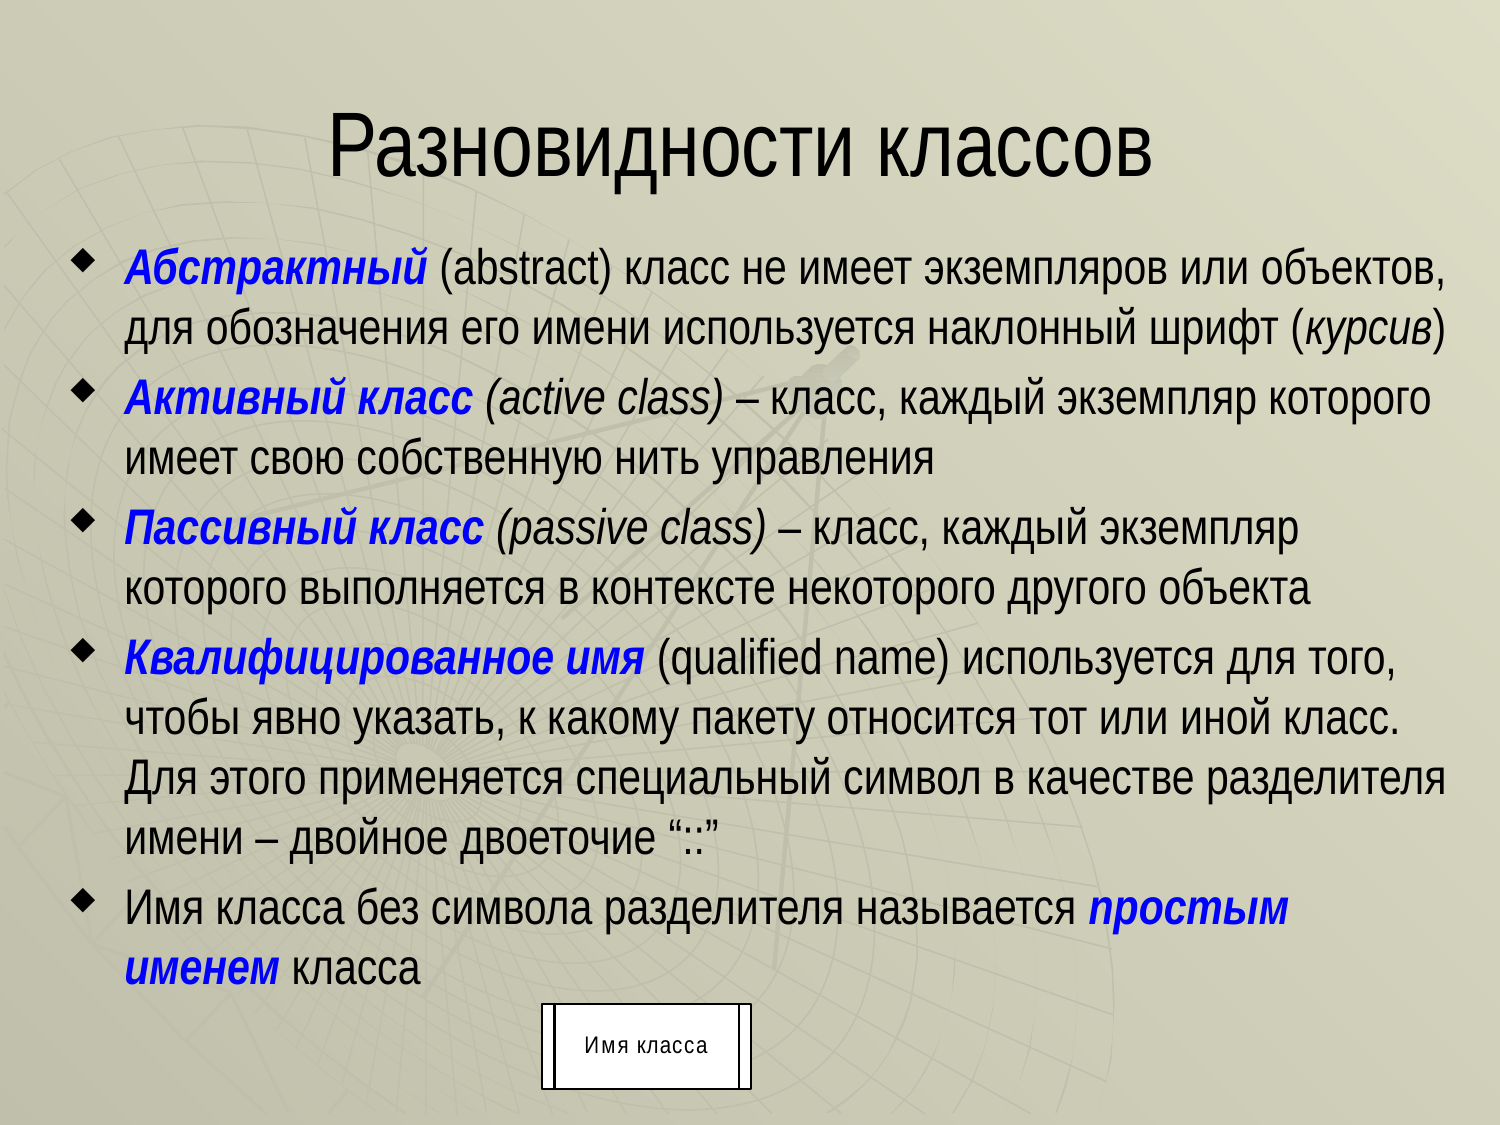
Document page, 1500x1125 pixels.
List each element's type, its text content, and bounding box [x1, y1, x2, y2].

picture [537, 999, 757, 1094]
title Разновидности классов [229, 105, 1254, 175]
list Абстрактный (abstract) класс не имеет экземпляров или объектов, для обозначения его имени используется наклонный шрифт (курсив) Активный класс (active class) – класс, каждый экземпляр которого имеет свою собственную нить управления Пассивный класс (passive class) – класс, каждый экземпляр которого выполняется в контексте некоторого другого объекта Квалифицированное имя (qualified name) используется для того, чтобы явно указать, к какому пакету относится тот или иной класс. Для этого применяется специальный символ в качестве разделителя имени – двойное двоеточие “::” Имя класса без символа разделителя называется простым именем класса [53, 530, 1472, 1106]
list Абстрактный (abstract) класс не имеет экземпляров или объектов, для обозначения его имени используется наклонный шрифт (курсив) Активный класс (active class) – класс, каждый экземпляр которого имеет свою собственную нить управления Пассивный класс (passive class) – класс, каждый экземпляр которого выполняется в контексте некоторого другого объекта Квалифицированное имя (qualified name) используется для того, чтобы явно указать, к какому пакету относится тот или иной класс. Для этого применяется специальный символ в качестве разделителя имени – двойное двоеточие “::” Имя класса без символа разделителя называется простым именем класса [53, 227, 1472, 529]
